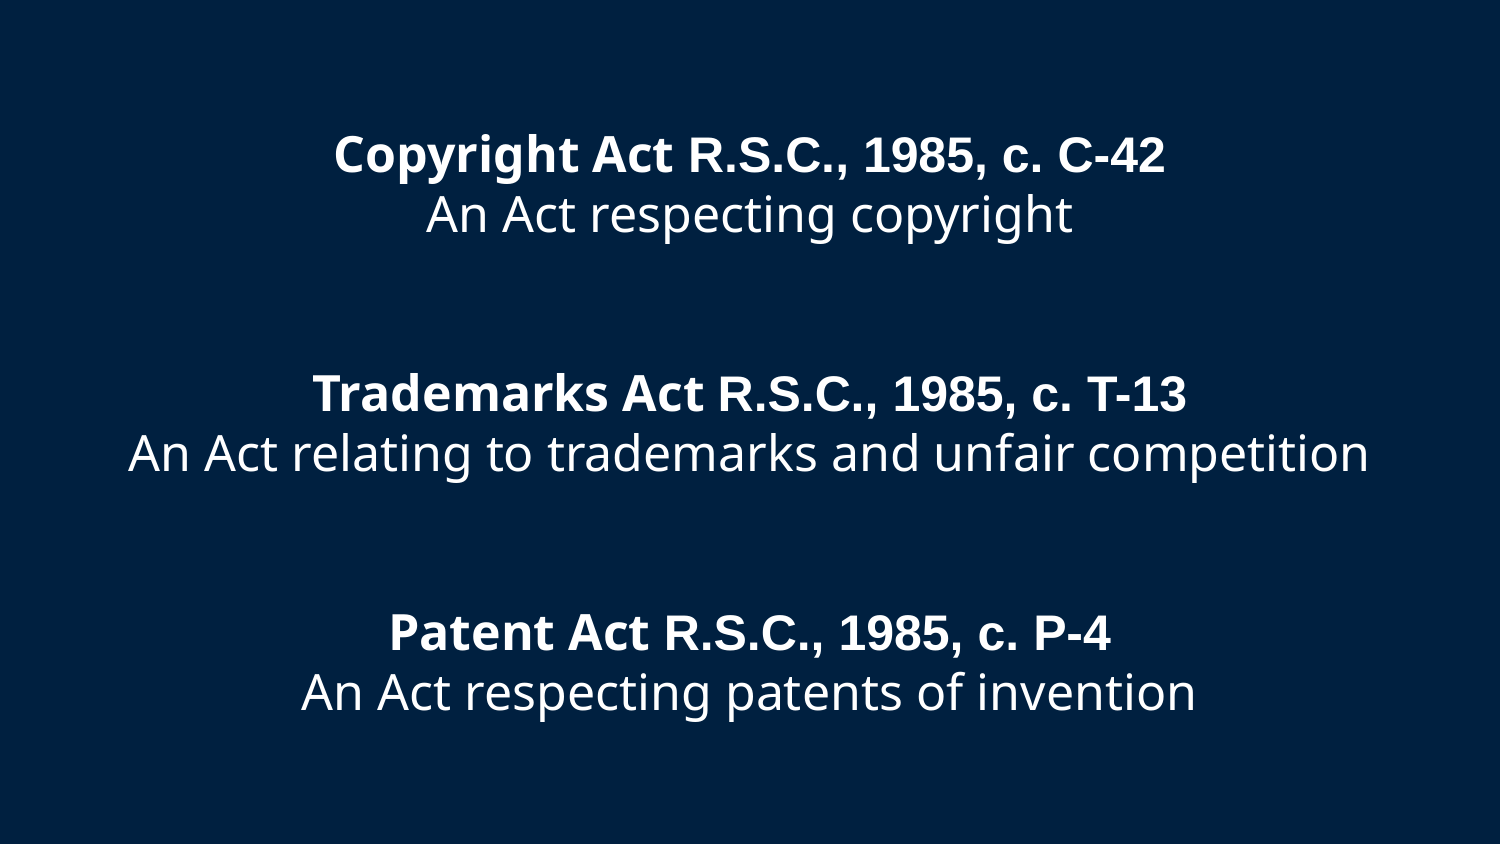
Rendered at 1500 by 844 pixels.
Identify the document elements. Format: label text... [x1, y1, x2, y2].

text_box Trademarks Act R.S.C., 1985, c. T-13 An Act relating to trademarks and unfair competition [113, 353, 1387, 489]
text_box Copyright Act R.S.C., 1985, c. C-42 An Act respecting copyright [319, 114, 1181, 250]
text_box Patent Act R.S.C., 1985, c. P-4 An Act respecting patents of invention [287, 592, 1213, 728]
